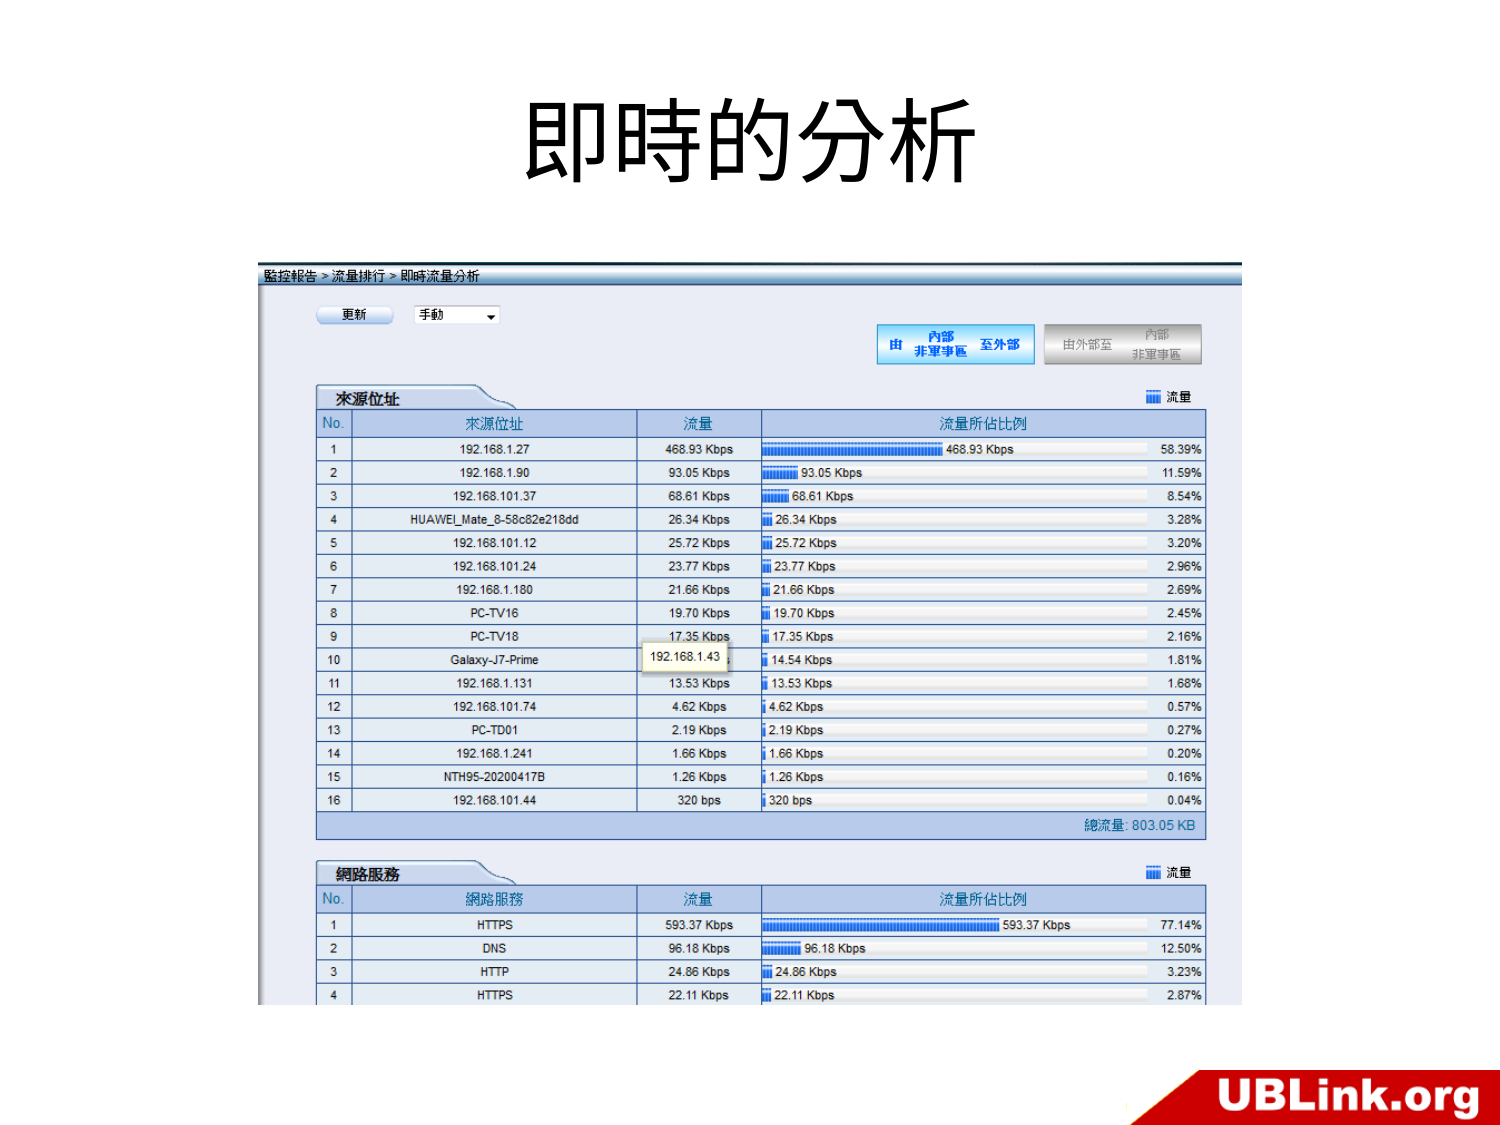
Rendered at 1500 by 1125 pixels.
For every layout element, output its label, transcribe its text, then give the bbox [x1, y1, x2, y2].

title 即時的分析 [75, 45, 1425, 233]
picture [1126, 1070, 1500, 1125]
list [257, 262, 1243, 1006]
